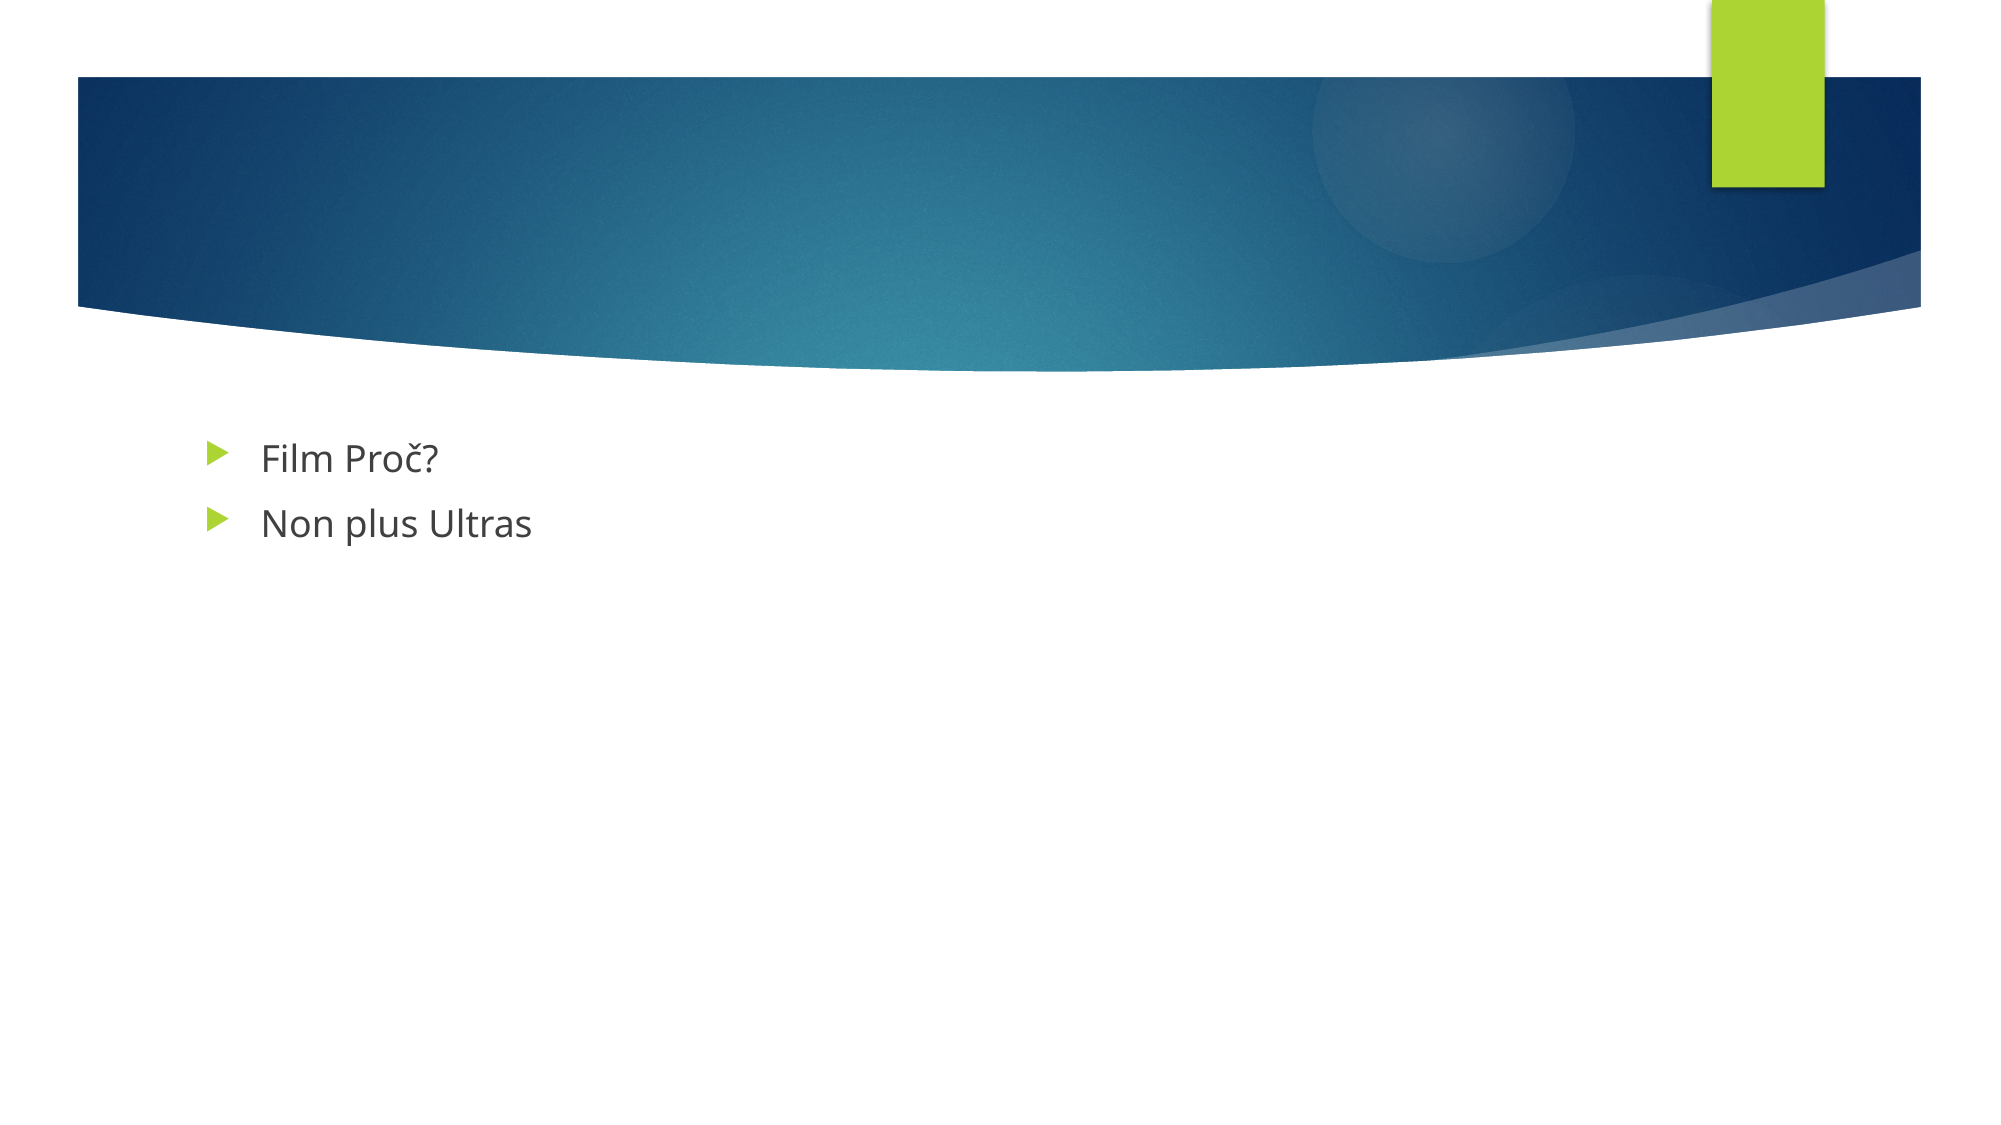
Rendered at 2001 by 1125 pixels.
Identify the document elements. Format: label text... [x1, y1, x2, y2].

list Film Proč? Non plus Ultras [189, 427, 1627, 988]
